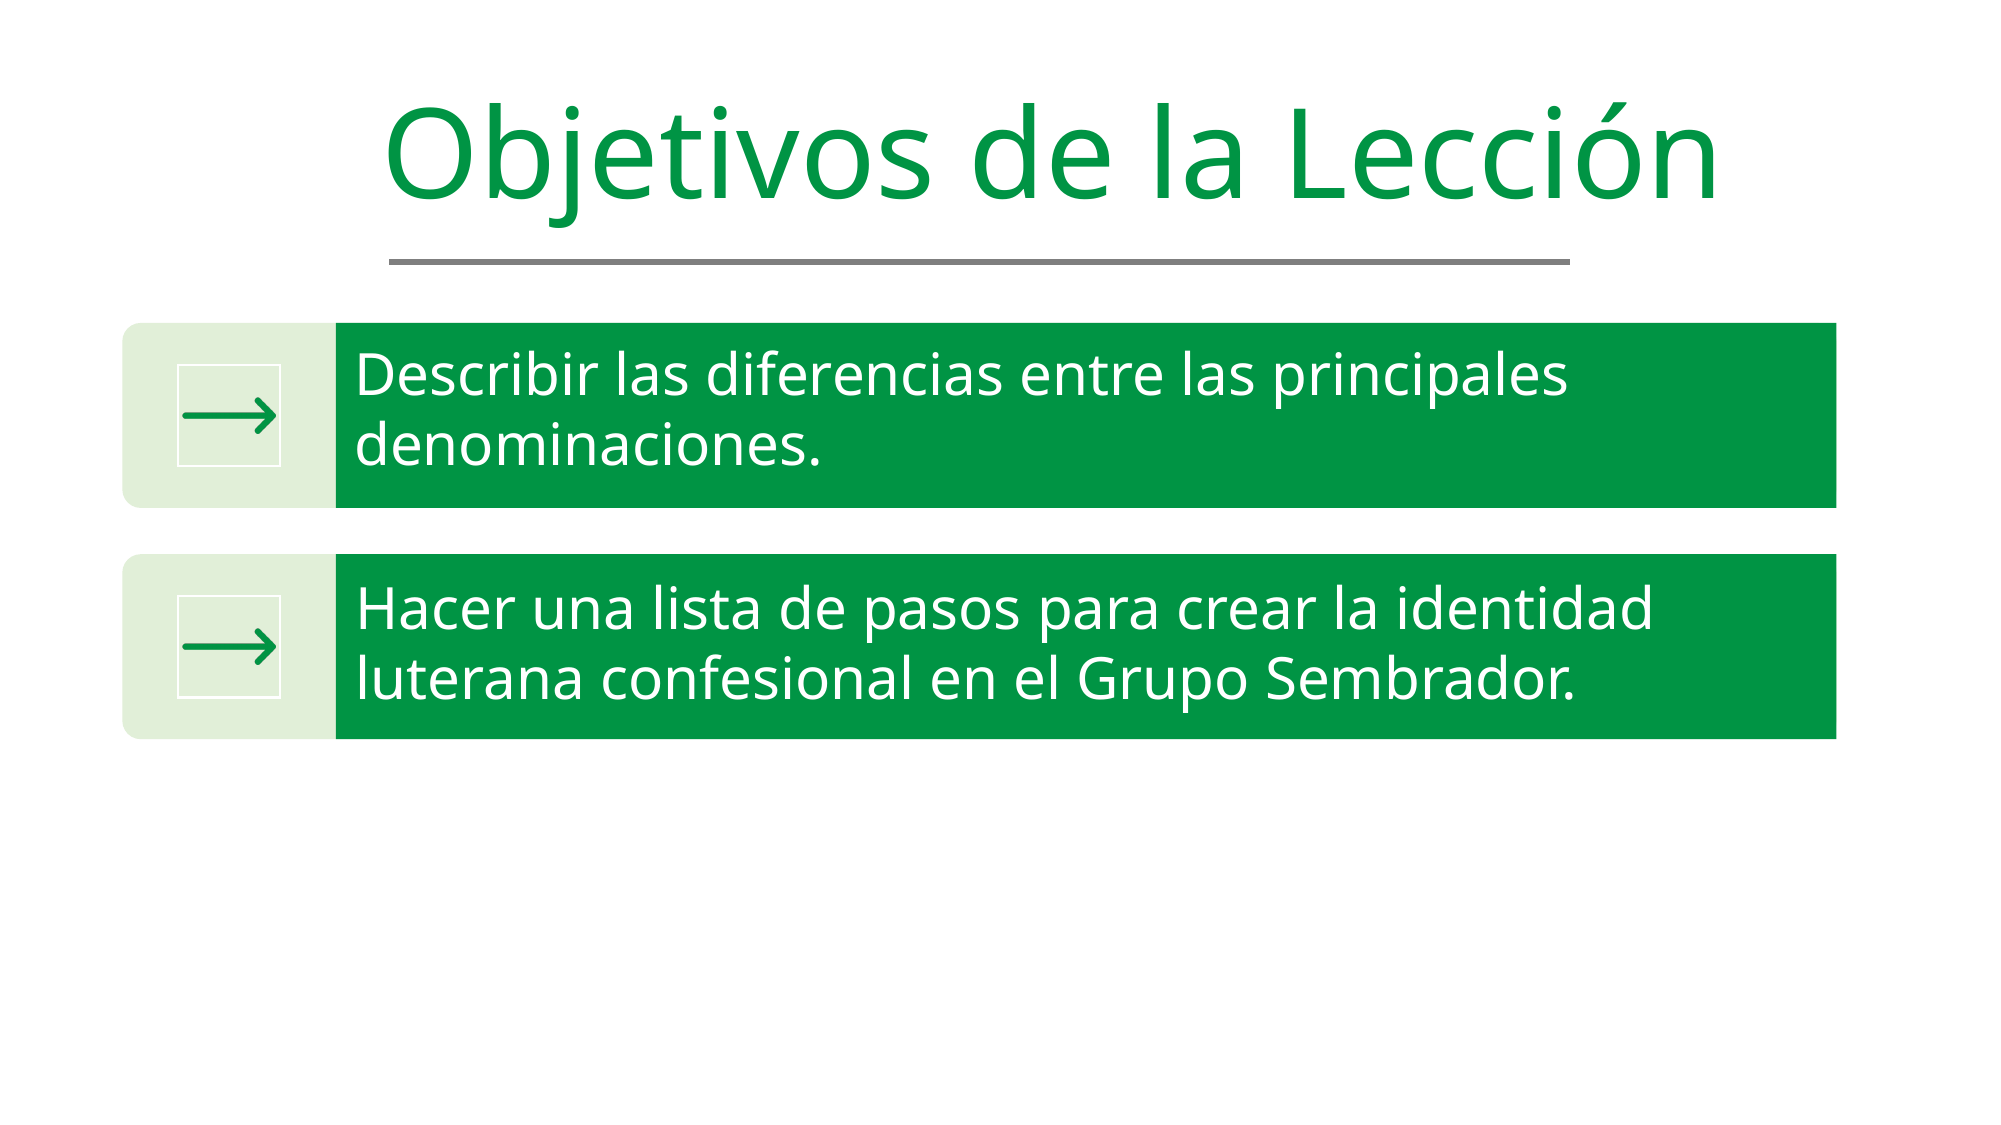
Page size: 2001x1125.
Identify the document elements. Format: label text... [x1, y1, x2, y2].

text_box Objetivos de la Lección [366, 66, 1837, 232]
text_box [122, 322, 1837, 839]
